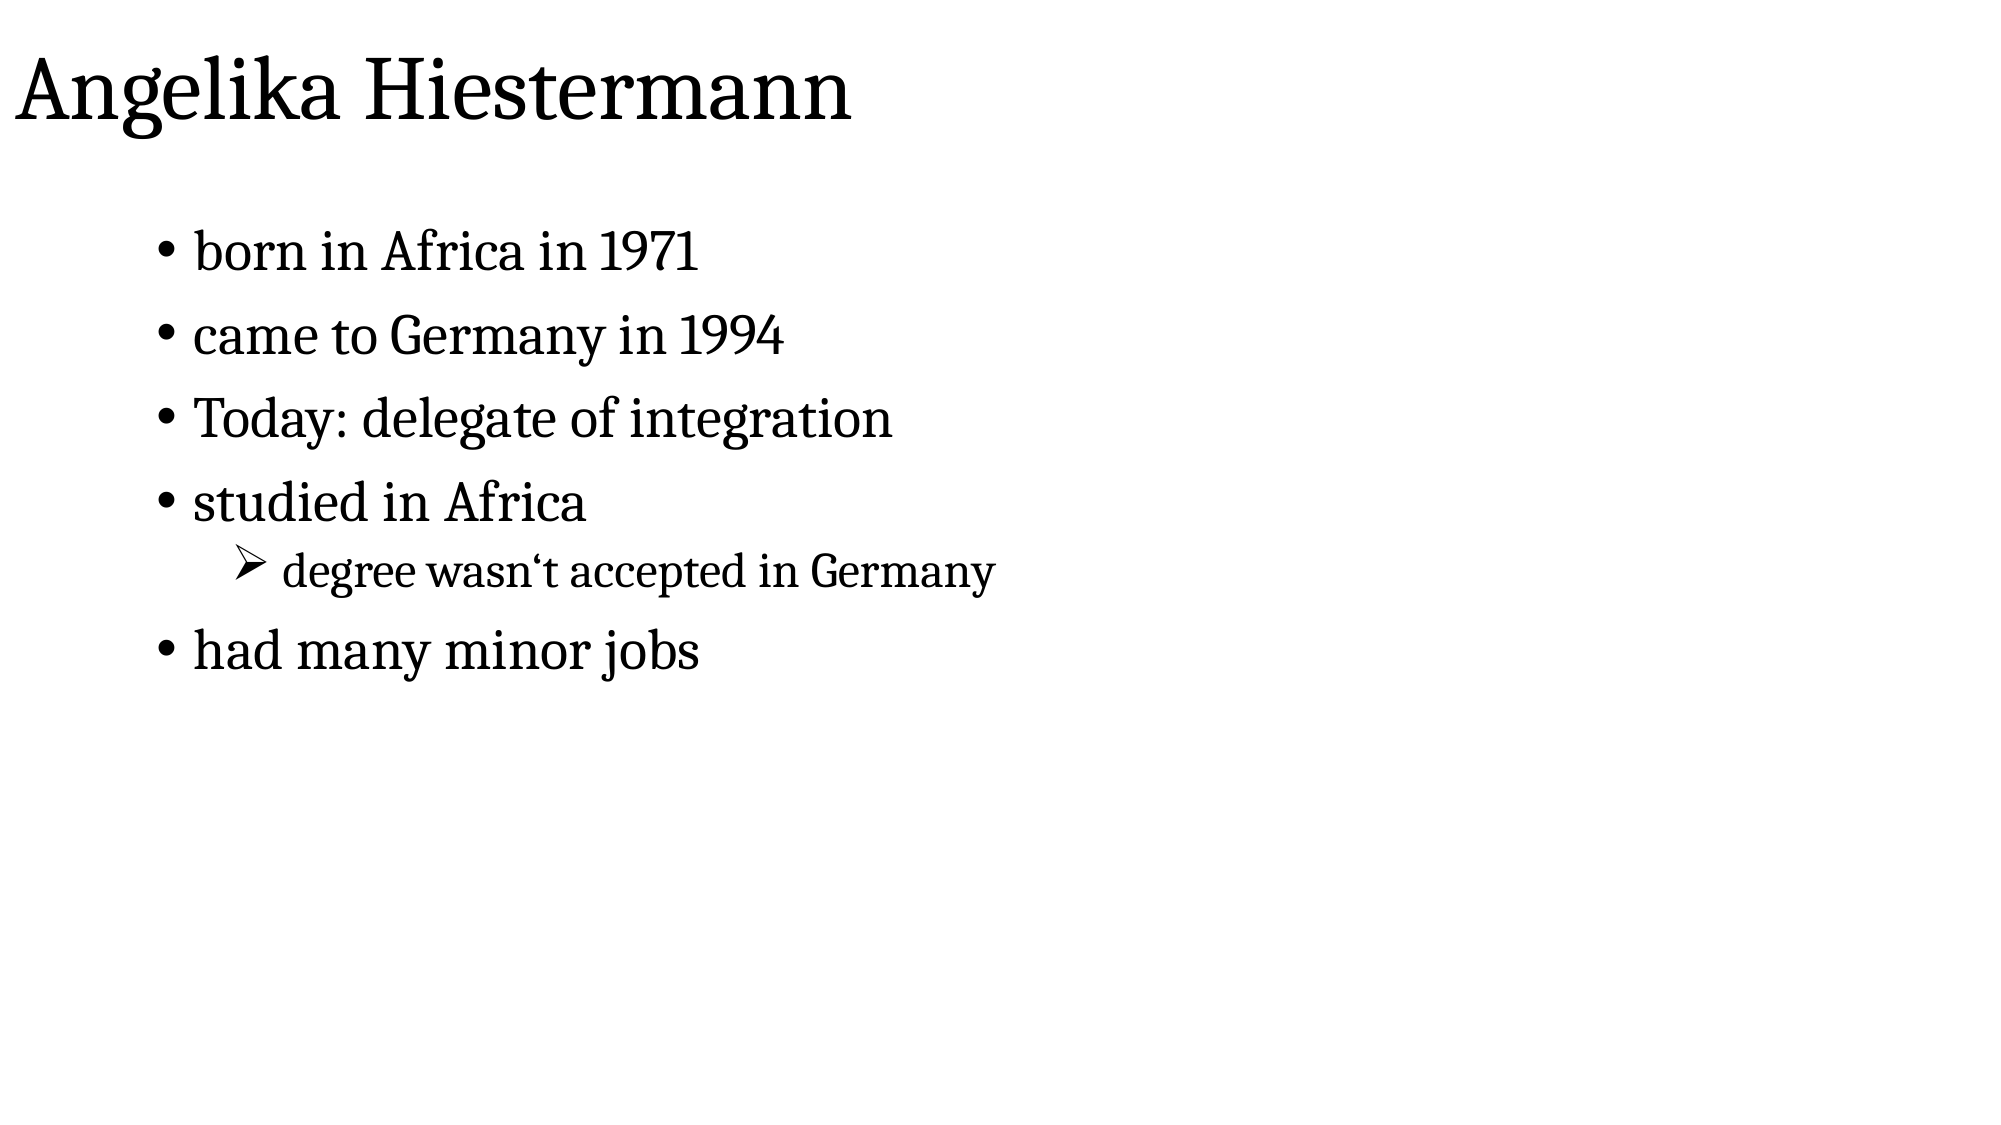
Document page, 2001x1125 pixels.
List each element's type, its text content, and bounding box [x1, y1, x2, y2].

list born in Africa in 1971 came to Germany in 1994 Today: delegate of integration studied in Africa degree wasn‘t accepted in Germany had many minor jobs [141, 212, 1867, 927]
title Angelika Hiestermann [0, 0, 1725, 180]
